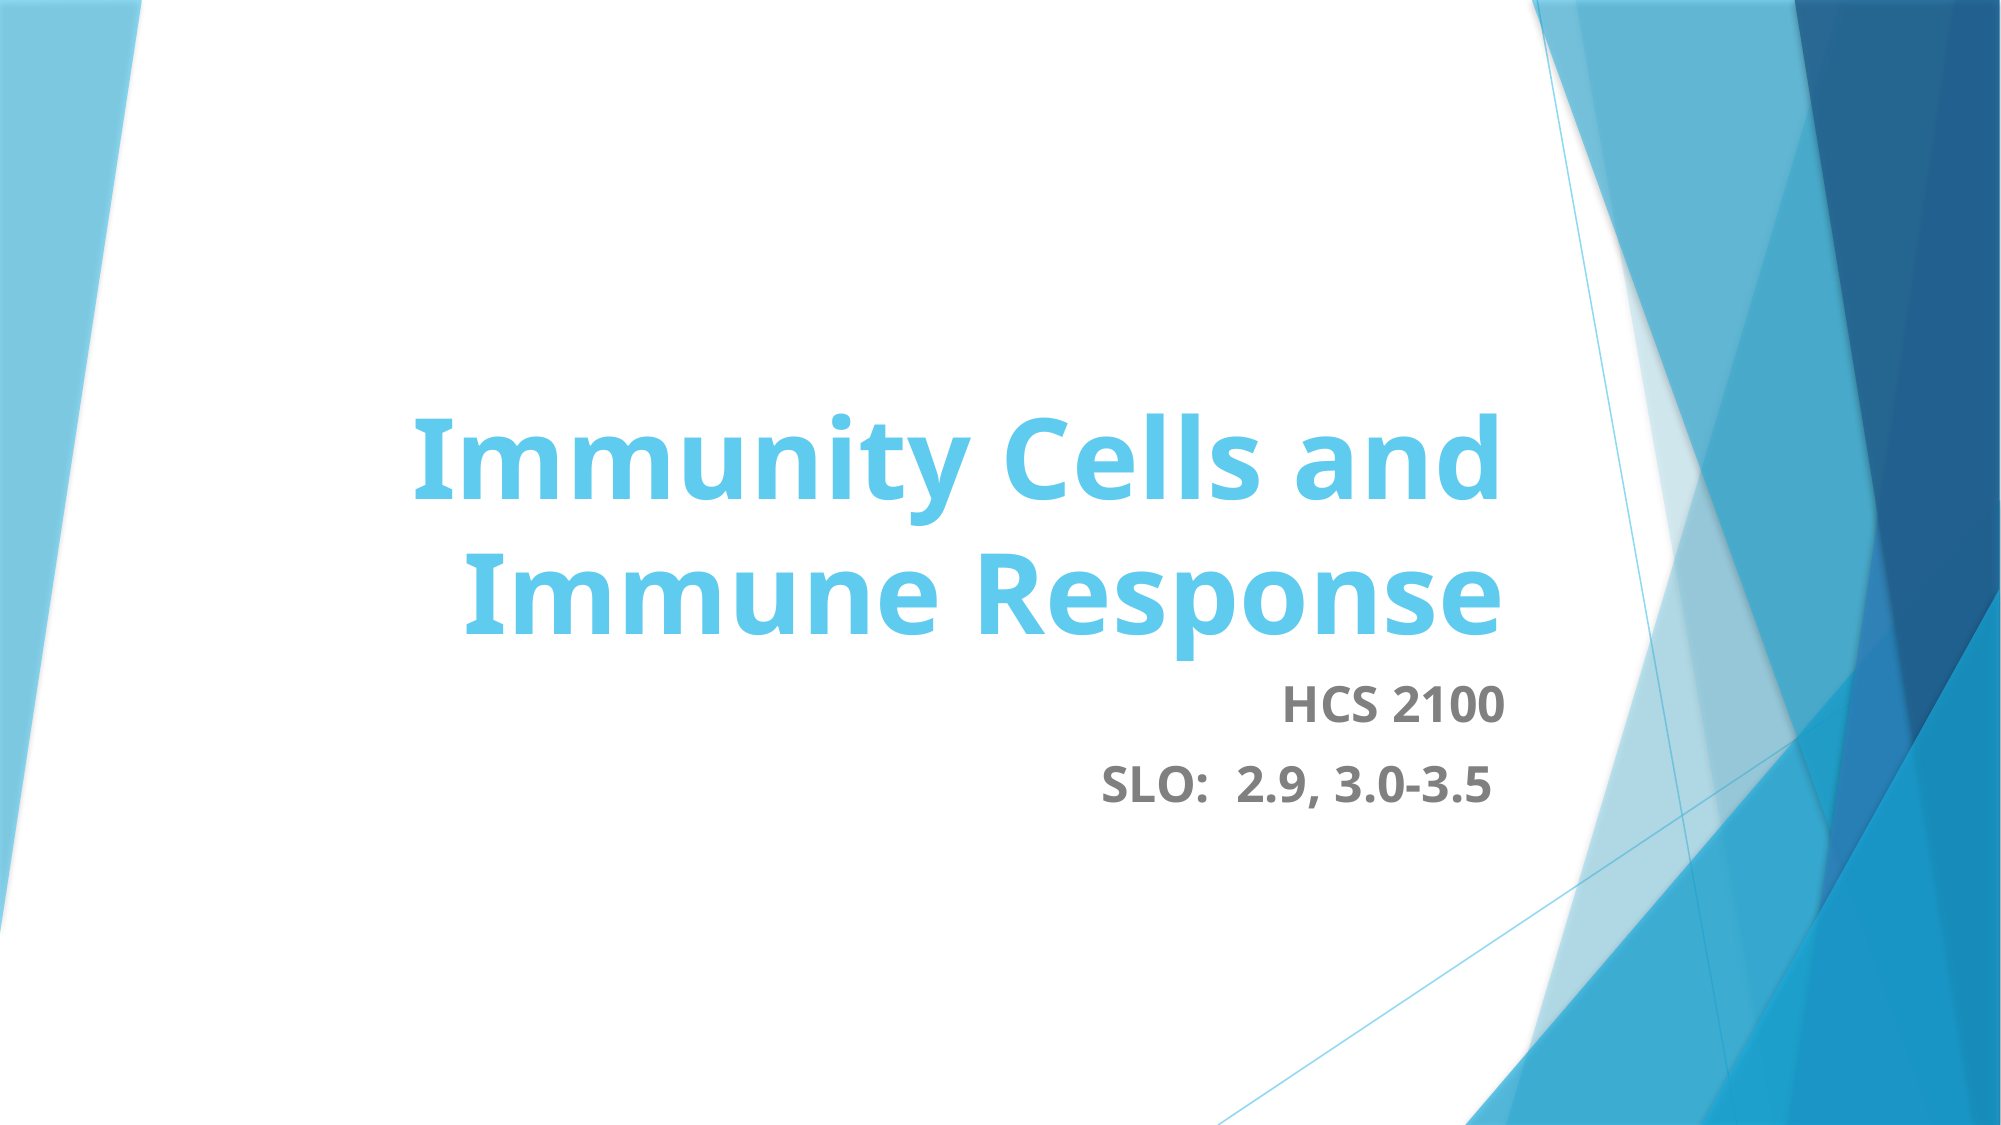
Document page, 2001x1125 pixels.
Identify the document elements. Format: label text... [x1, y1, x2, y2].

title Immunity Cells and Immune Response [247, 394, 1522, 664]
subtitle HCS 2100 SLO: 2.9, 3.0-3.5 [247, 664, 1522, 845]
